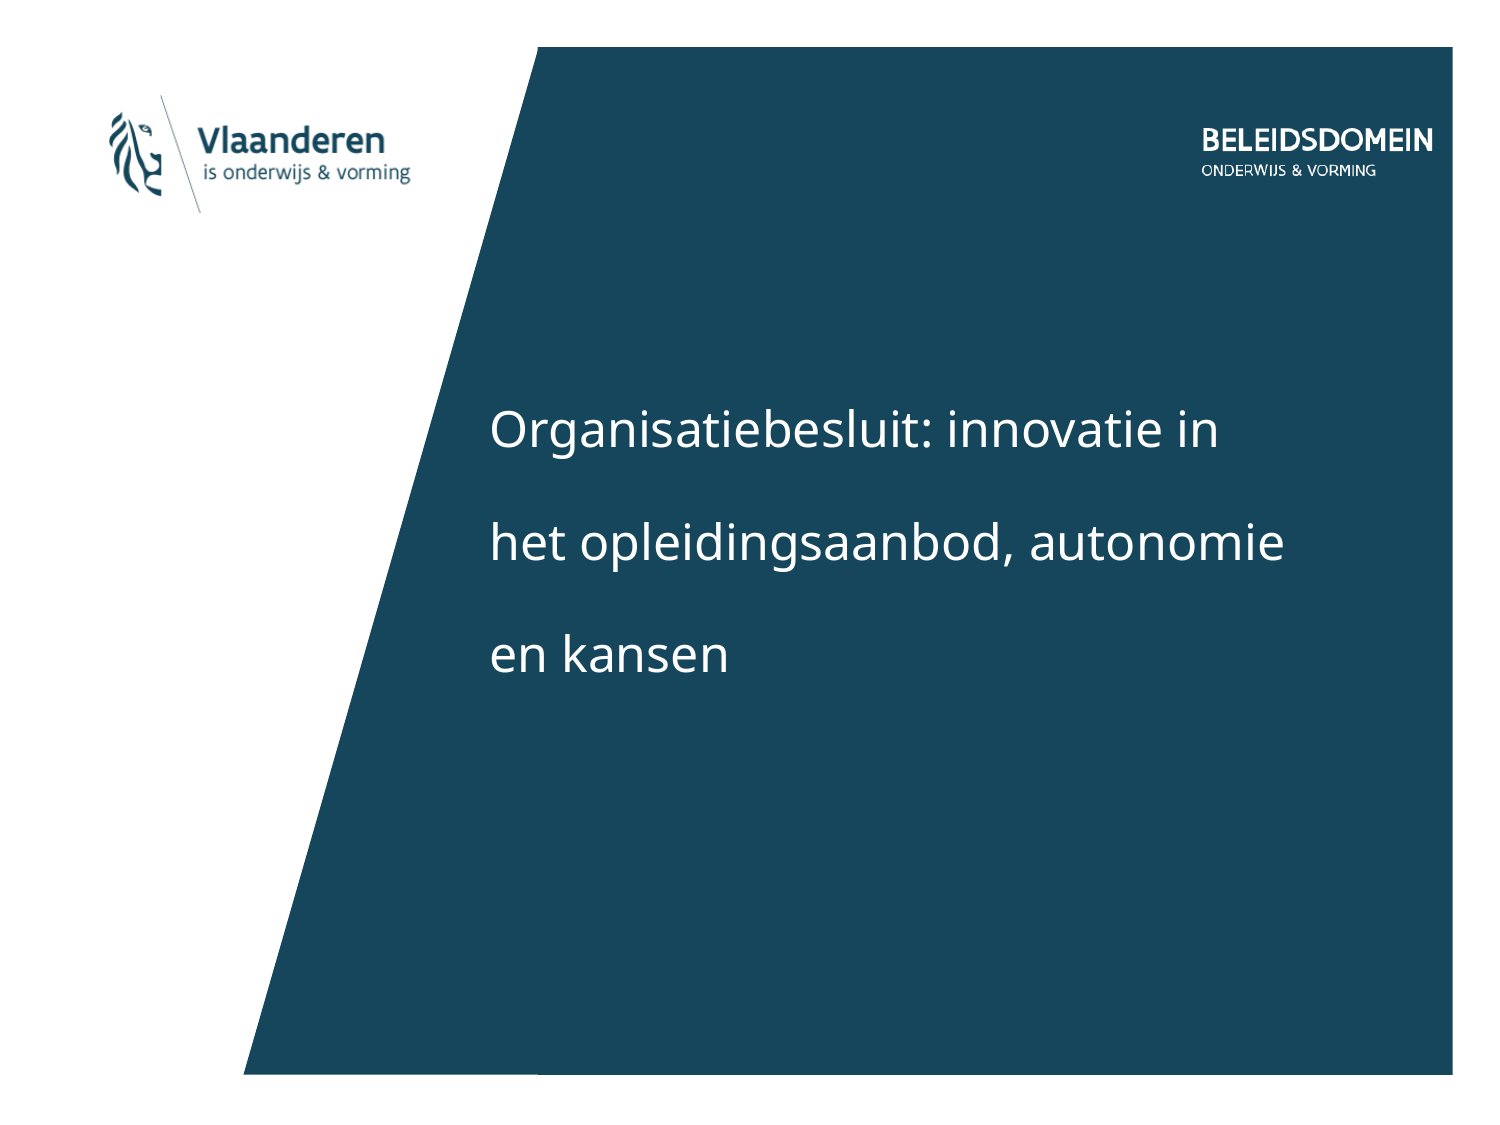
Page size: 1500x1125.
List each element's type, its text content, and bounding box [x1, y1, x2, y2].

picture [1185, 110, 1500, 229]
title Organisatiebesluit: innovatie in het opleidingsaanbod, autonomie en kansen [489, 345, 1310, 753]
